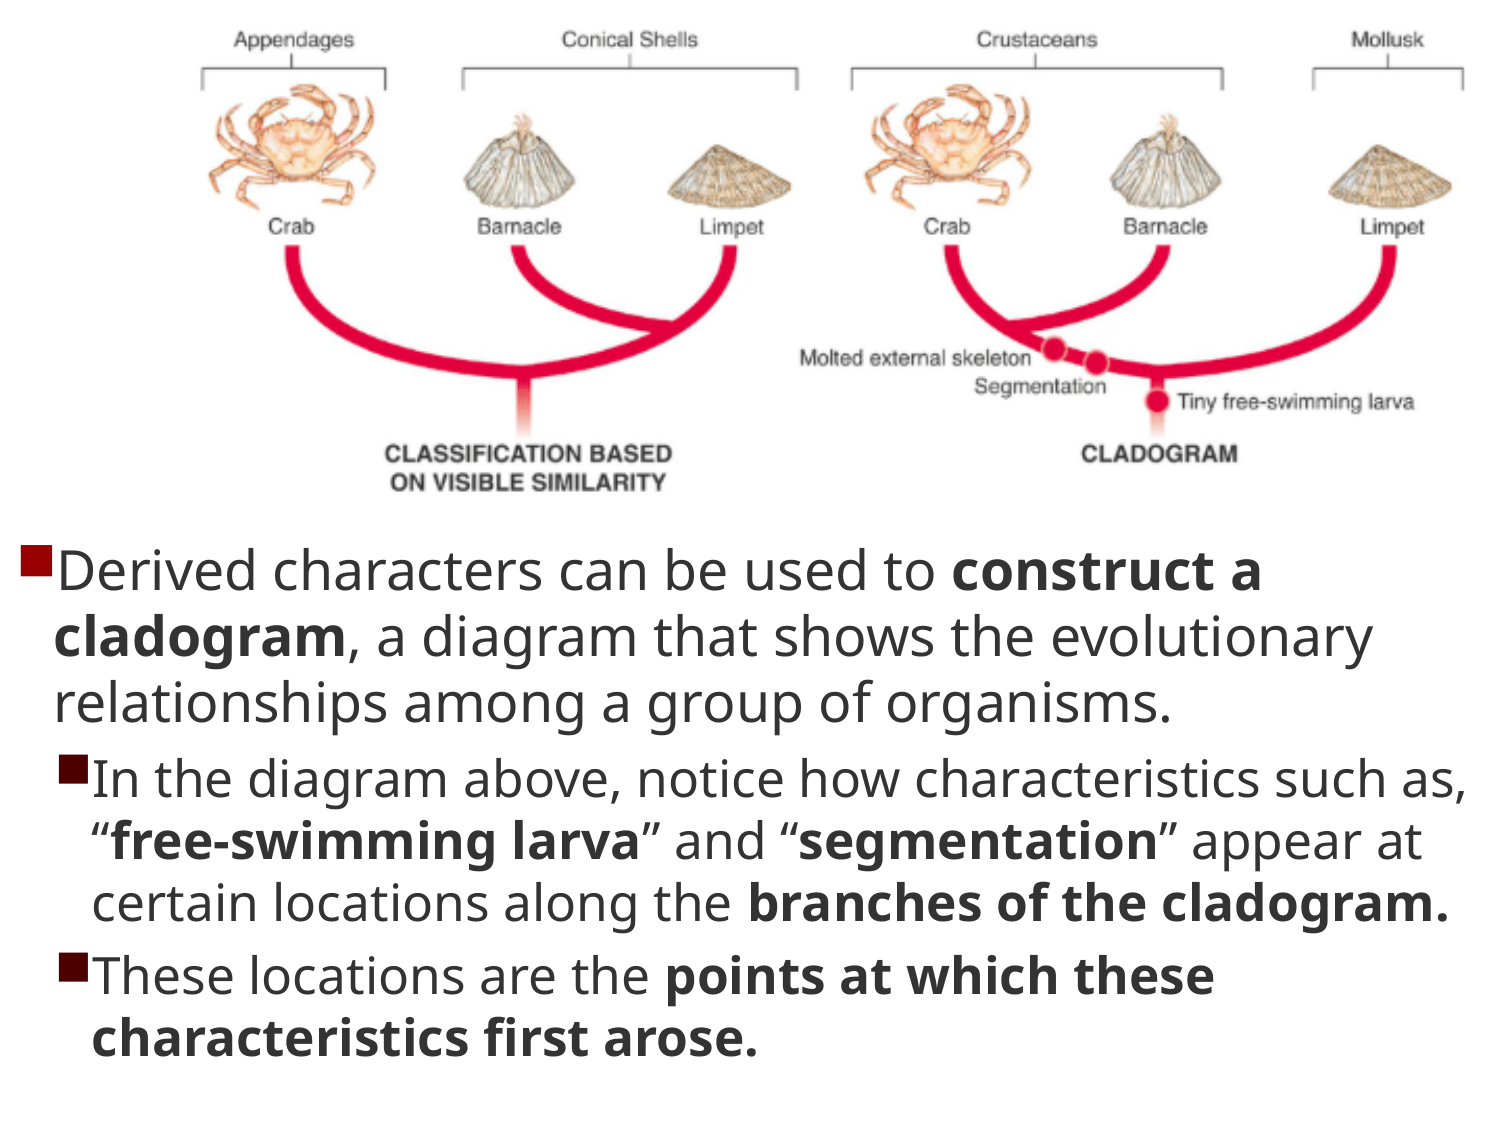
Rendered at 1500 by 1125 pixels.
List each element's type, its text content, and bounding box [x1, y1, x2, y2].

list Derived characters can be used to construct a cladogram, a diagram that shows the evolutionary relationships among a group of organisms. In the diagram above, notice how characteristics such as, “free-swimming larva” and “segmentation” appear at certain locations along the branches of the cladogram. These locations are the points at which these characteristics first arose. [0, 527, 1500, 1125]
picture [172, 0, 1500, 543]
